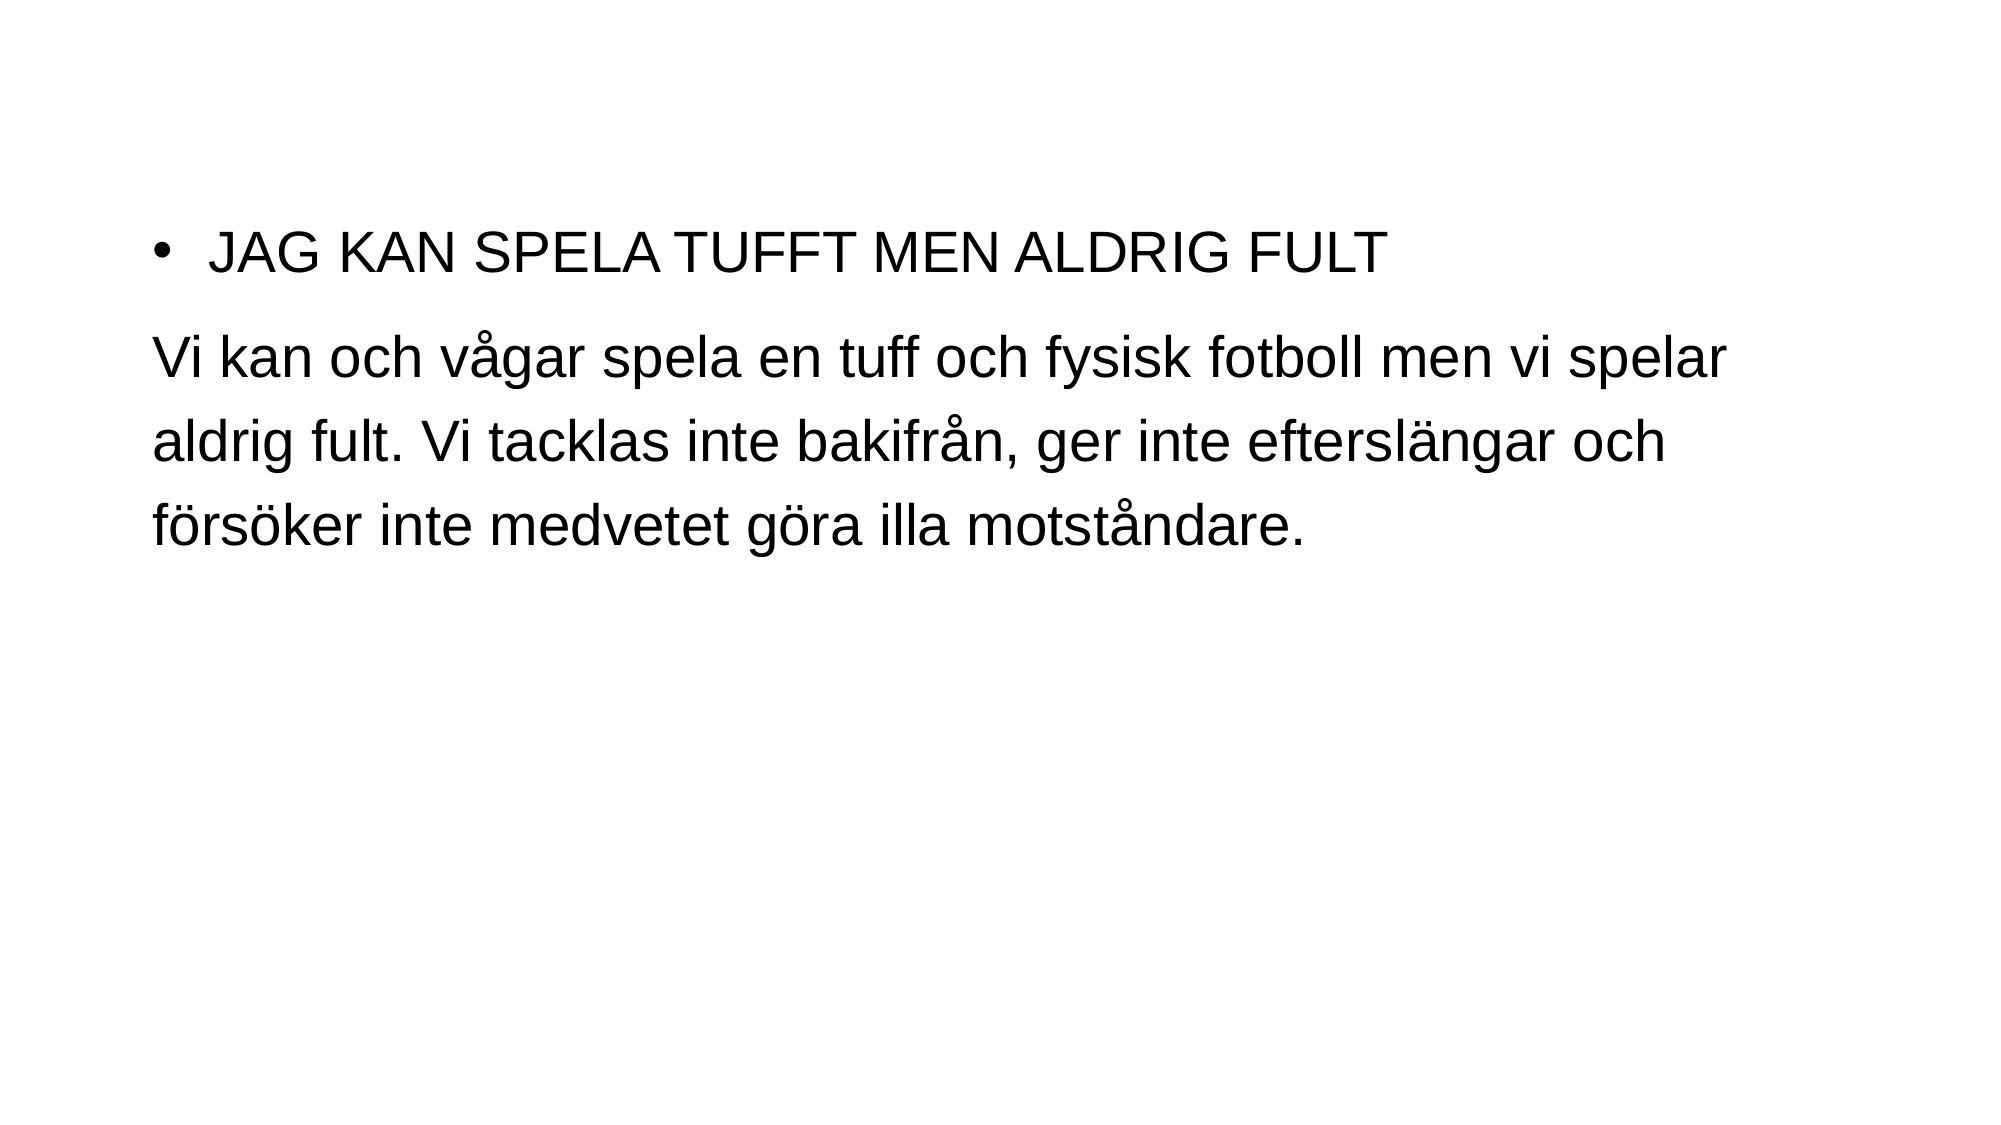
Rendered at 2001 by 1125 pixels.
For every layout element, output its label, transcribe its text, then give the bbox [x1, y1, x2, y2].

list JAG KAN SPELA TUFFT MEN ALDRIG FULT Vi kan och vågar spela en tuff och fysisk fotboll men vi spelar aldrig fult. Vi tacklas inte bakifrån, ger inte efterslängar och försöker inte medvetet göra illa motståndare. [137, 193, 1863, 907]
